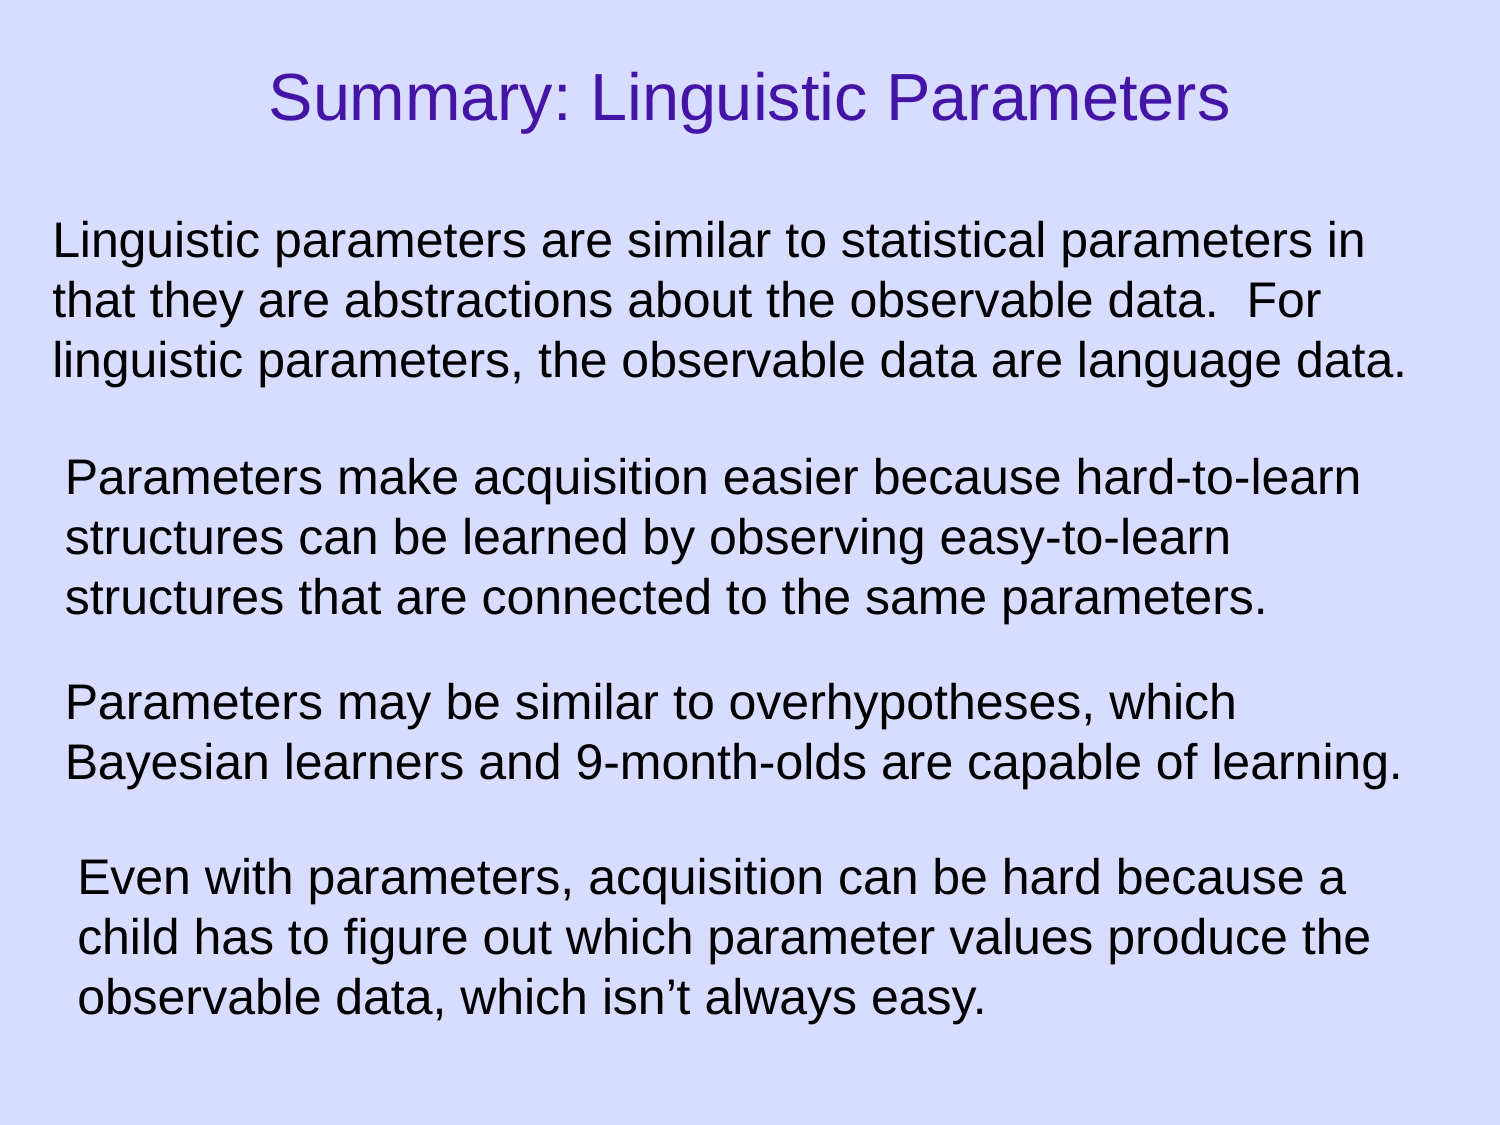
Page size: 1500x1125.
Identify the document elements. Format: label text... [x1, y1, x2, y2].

text_box Parameters make acquisition easier because hard-to-learn structures can be learned by observing easy-to-learn structures that are connected to the same parameters. [50, 437, 1450, 633]
title Summary: Linguistic Parameters [0, 0, 1500, 188]
text_box Even with parameters, acquisition can be hard because a child has to figure out which parameter values produce the observable data, which isn’t always easy. [62, 837, 1463, 1033]
text_box Linguistic parameters are similar to statistical parameters in that they are abstractions about the observable data. For linguistic parameters, the observable data are language data. [37, 199, 1438, 395]
text_box Parameters may be similar to overhypotheses, which Bayesian learners and 9-month-olds are capable of learning. [50, 662, 1450, 798]
